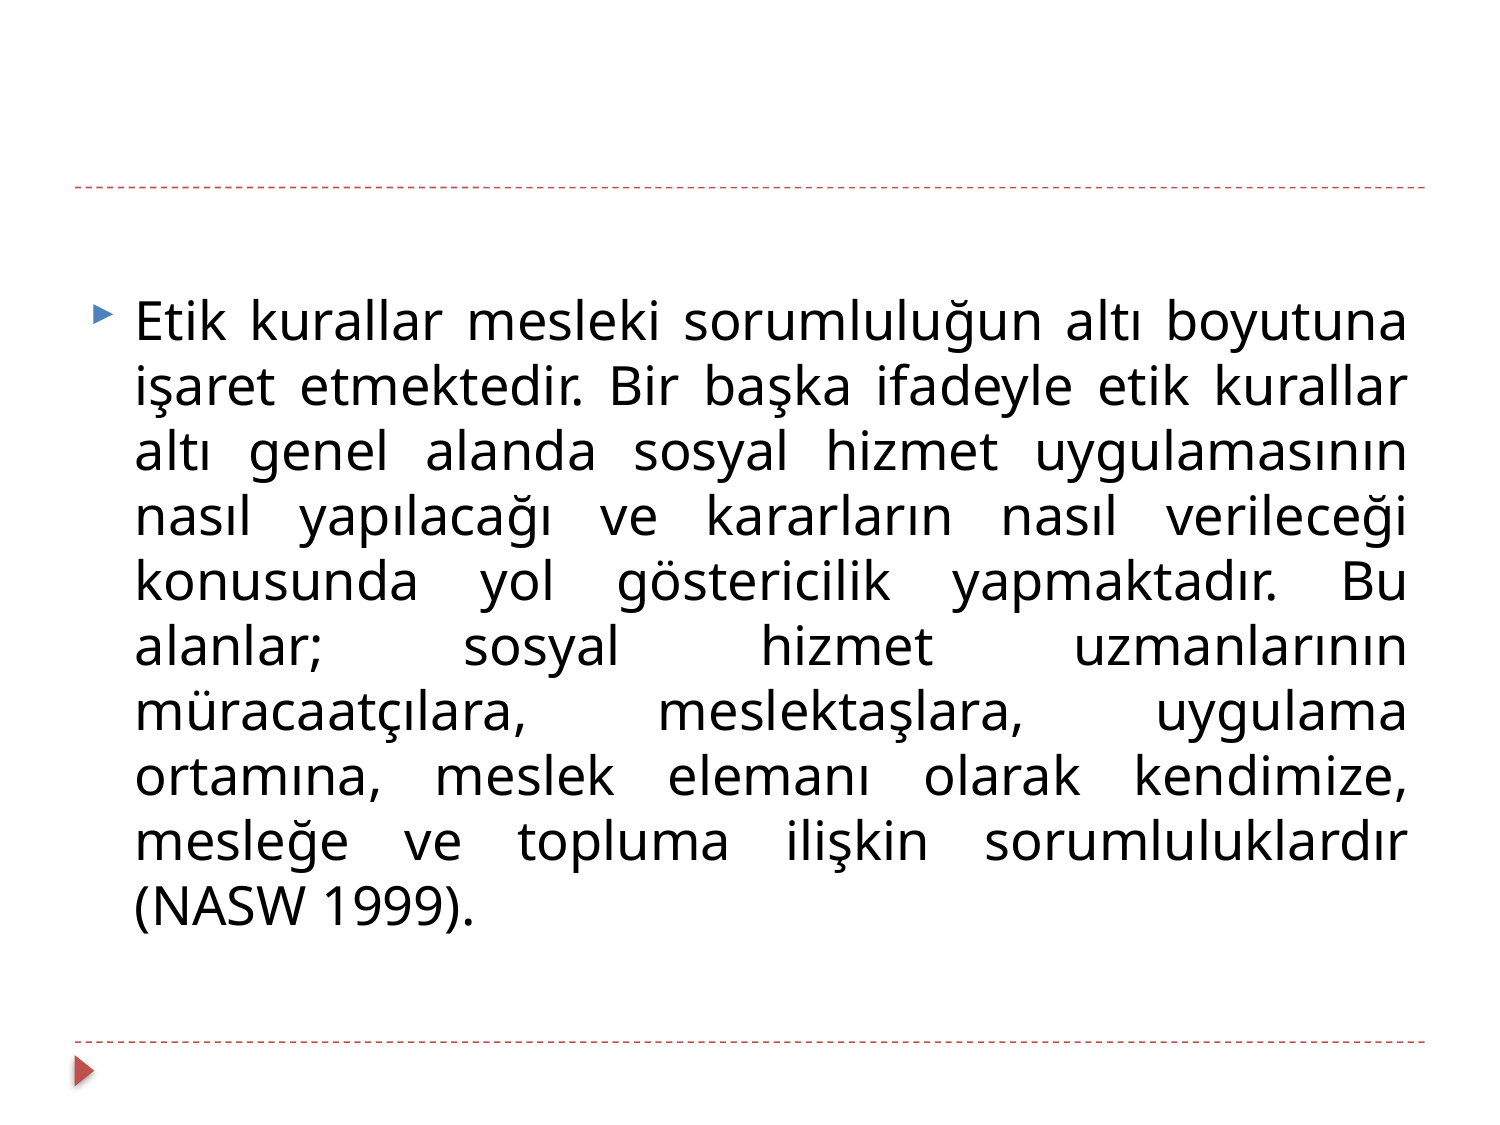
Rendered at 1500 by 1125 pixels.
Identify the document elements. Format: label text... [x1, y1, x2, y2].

list Etik kurallar mesleki sorumluluğun altı boyutuna işaret etmektedir. Bir başka ifadeyle etik kurallar altı genel alanda sosyal hizmet uygulamasının nasıl yapılacağı ve kararların nasıl verileceği konusunda yol göstericilik yapmaktadır. Bu alanlar; sosyal hizmet uzmanlarının müracaatçılara, meslektaşlara, uygulama ortamına, meslek elemanı olarak kendimize, mesleğe ve topluma ilişkin sorumluluklardır (NASW 1999). [75, 278, 1425, 1010]
